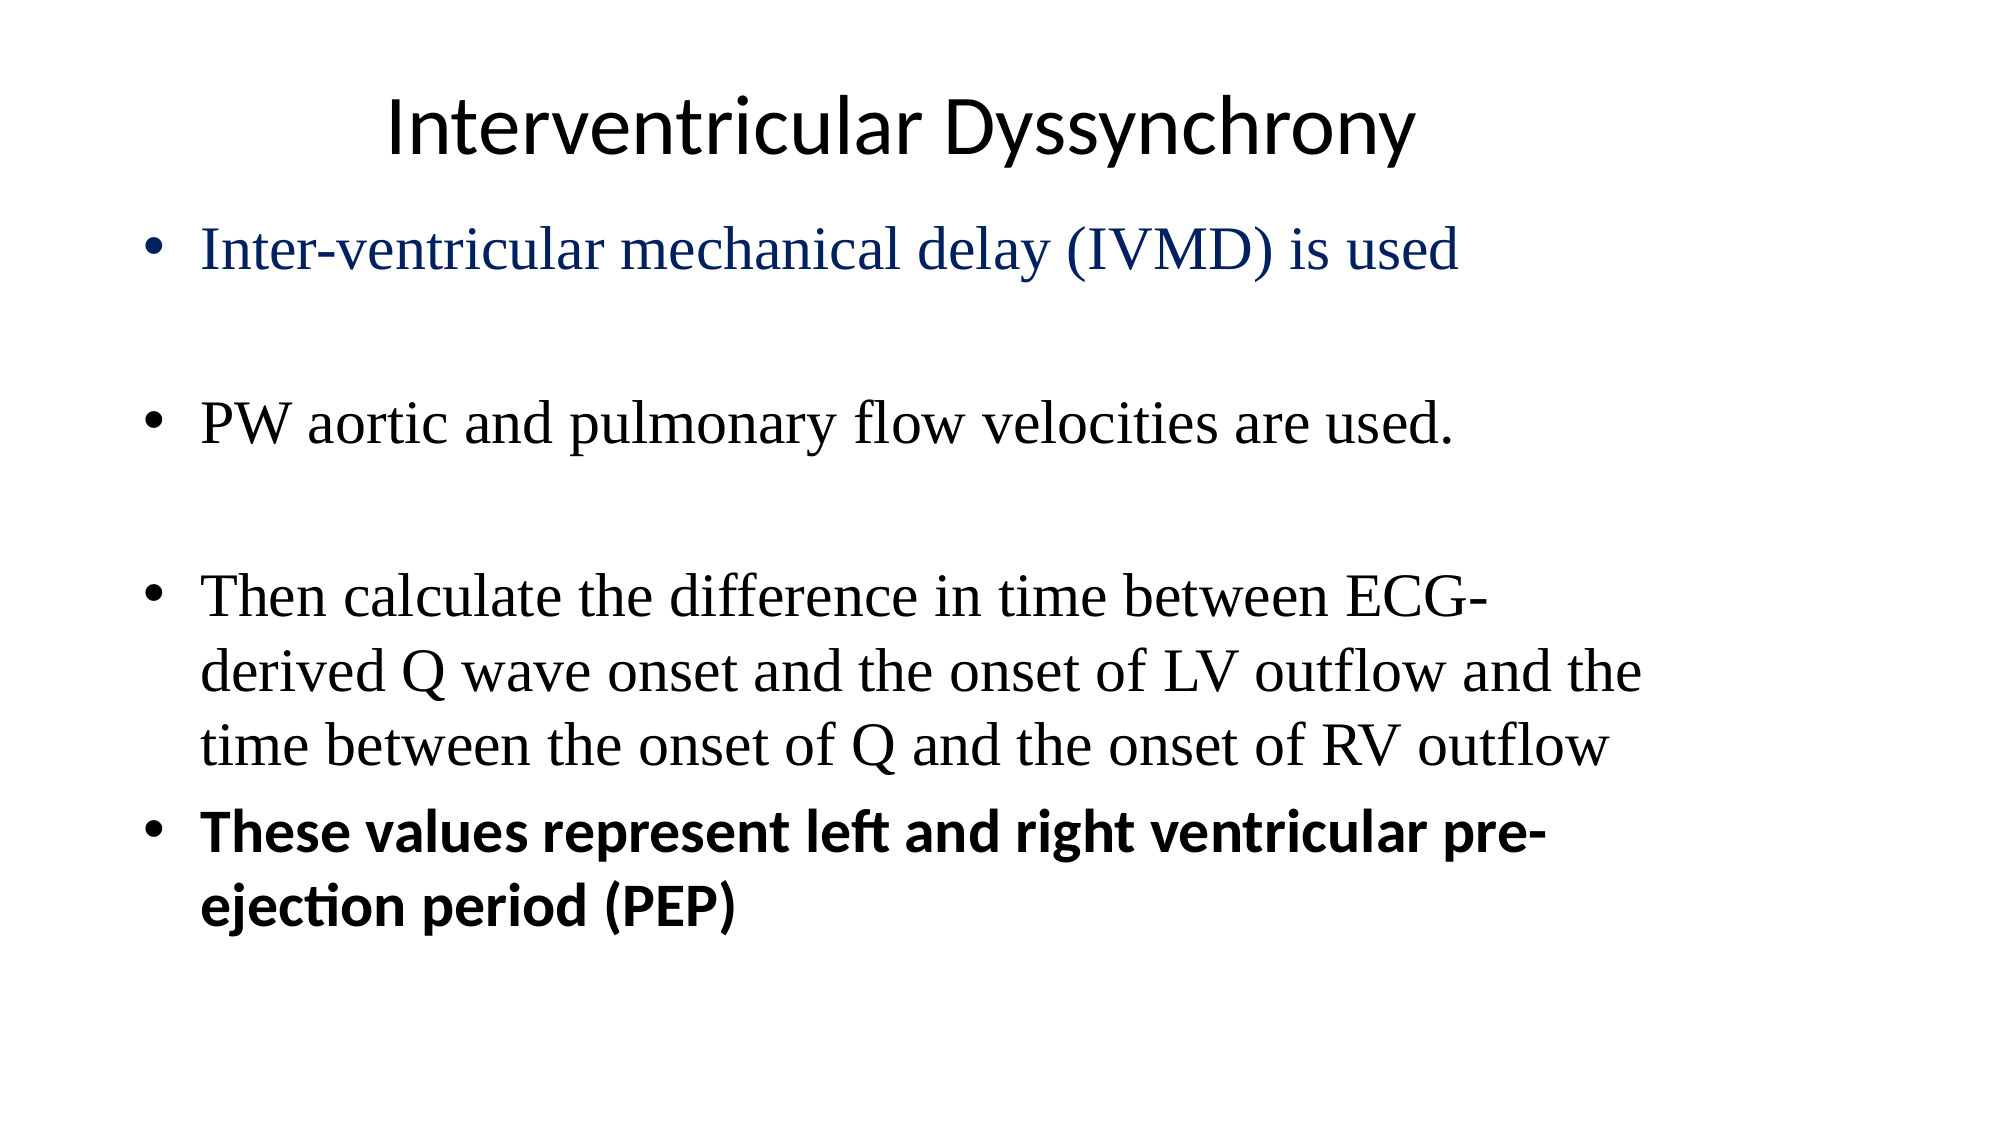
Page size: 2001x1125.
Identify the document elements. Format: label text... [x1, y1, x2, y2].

list Inter-ventricular mechanical delay (IVMD) is used PW aortic and pulmonary flow velocities are used. Then calculate the difference in time between ECG-derived Q wave onset and the onset of LV outflow and the time between the onset of Q and the onset of RV outflow These values represent left and right ventricular pre-ejection period (PEP) [128, 200, 1675, 1005]
title Interventricular Dyssynchrony [286, 61, 1517, 179]
